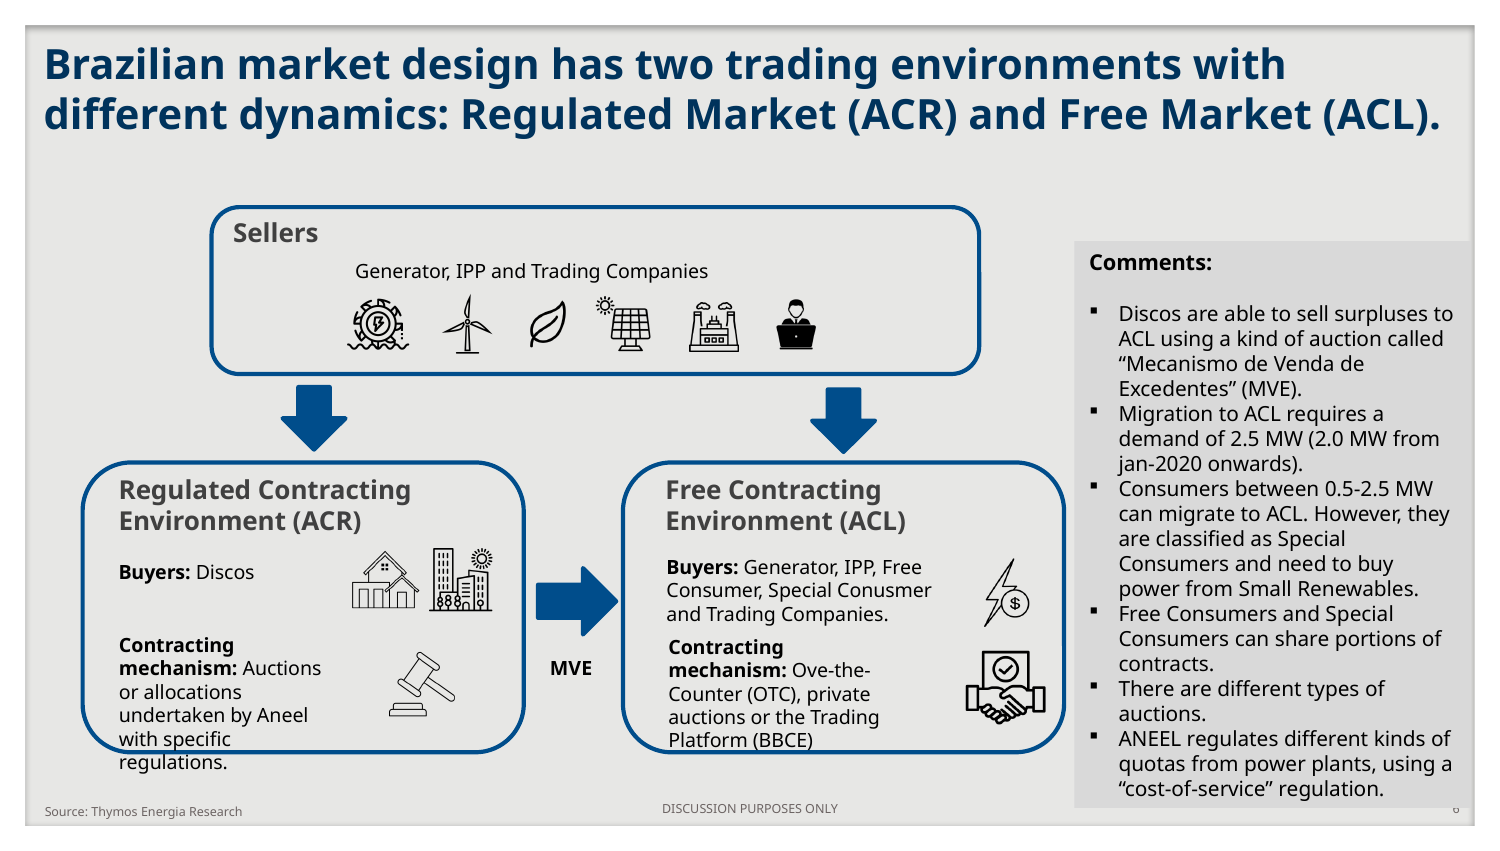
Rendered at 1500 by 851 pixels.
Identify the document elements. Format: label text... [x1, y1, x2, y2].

text_box Source: Thymos Energia Research [29, 796, 505, 827]
title Brazilian market design has two trading environments with different dynamics: Regulated Market (ACR) and Free Market (ACL). [28, 28, 1475, 145]
footer DISCUSSION PURPOSES ONLY [512, 794, 988, 826]
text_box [82, 206, 1065, 762]
text_box Comments: Discos are able to sell surpluses to ACL using a kind of auction called “Mecanismo de Venda de Excedentes” (MVE). Migration to ACL requires a demand of 2.5 MW (2.0 MW from jan-2020 onwards). Consumers between 0.5-2.5 MW can migrate to ACL. However, they are classified as Special Consumers and need to buy power from Small Renewables. Free Consumers and Special Consumers can share portions of contracts. There are different types of auctions. ANEEL regulates different kinds of quotas from power plants, using a “cost-of-service” regulation. [1074, 241, 1472, 808]
slide_number 6 [1125, 794, 1475, 826]
